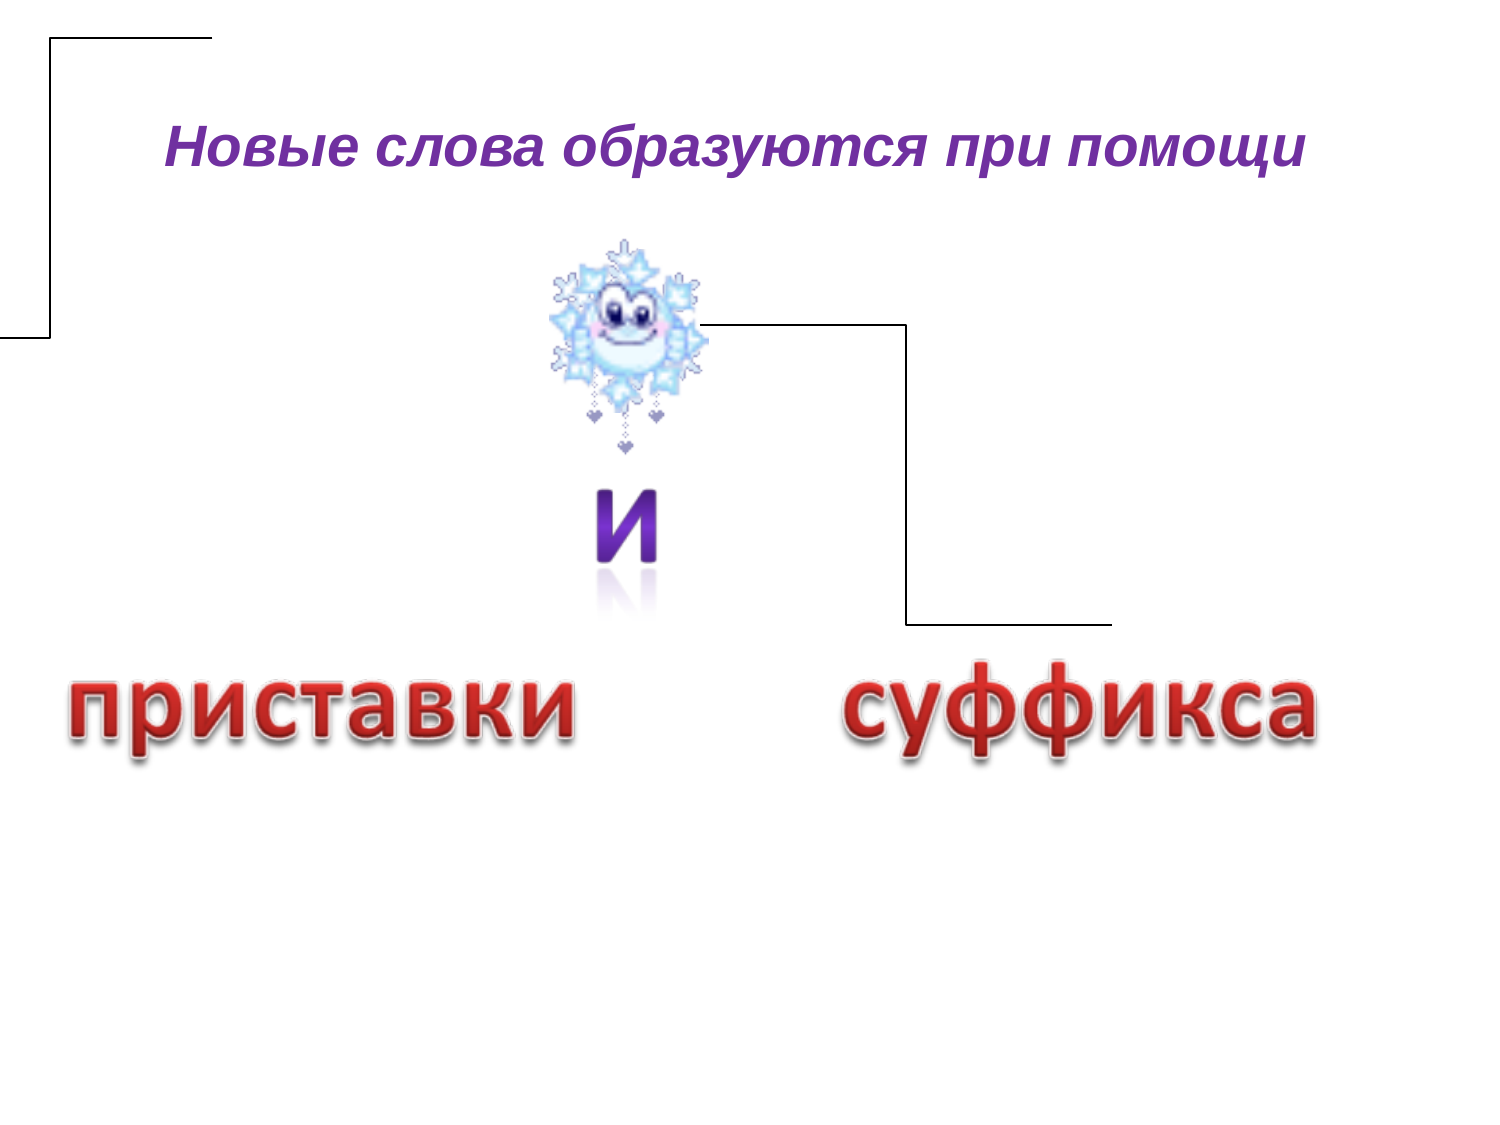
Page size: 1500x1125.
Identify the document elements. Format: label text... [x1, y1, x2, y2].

picture [760, 590, 1403, 788]
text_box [0, 37, 213, 338]
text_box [716, 324, 1113, 626]
text_box Новые слова образуются при помощи [216, 99, 1413, 186]
picture [0, 237, 736, 788]
